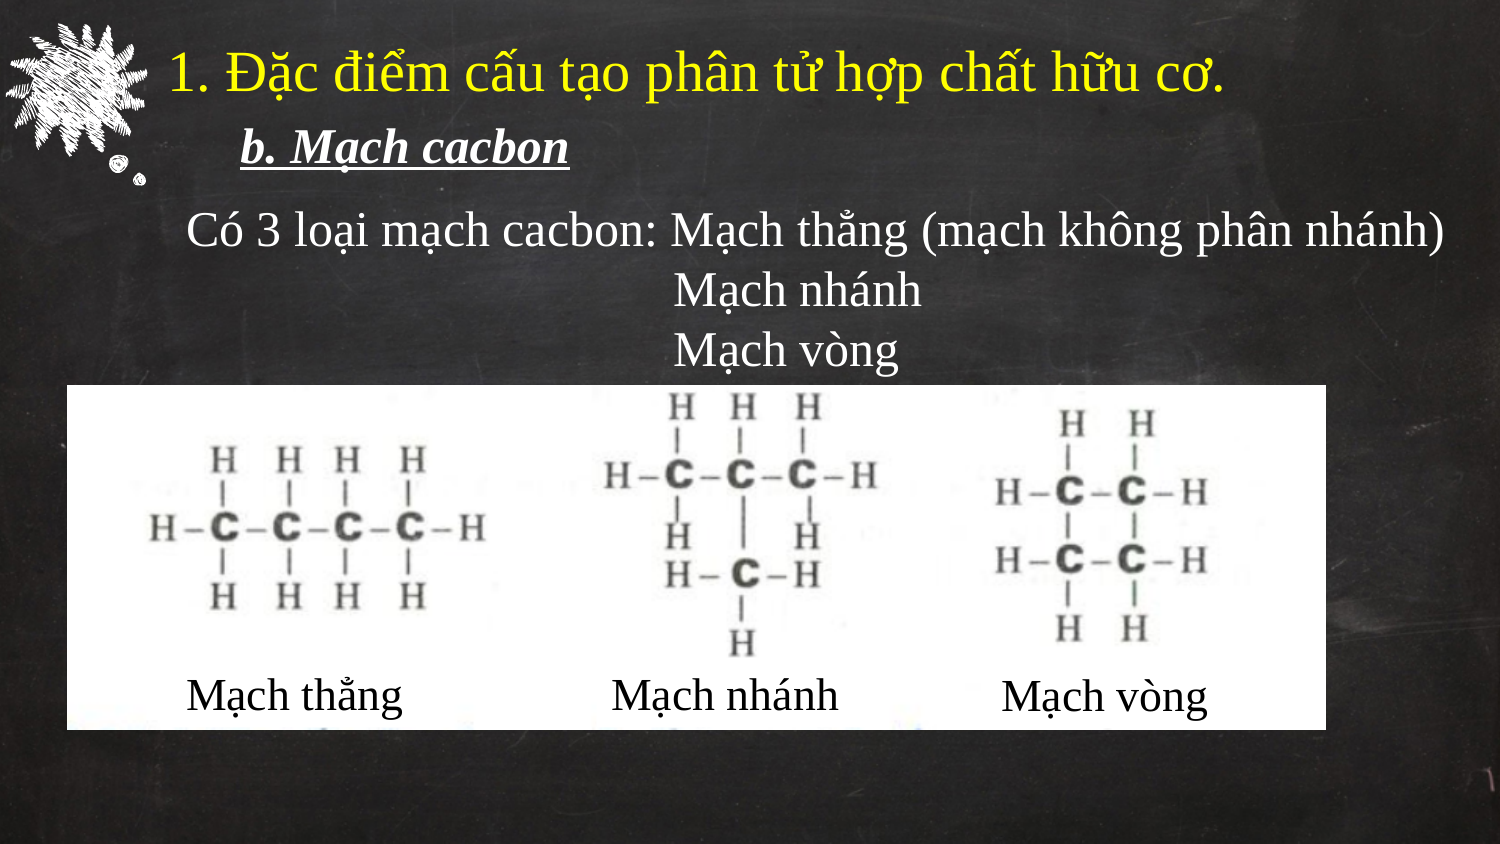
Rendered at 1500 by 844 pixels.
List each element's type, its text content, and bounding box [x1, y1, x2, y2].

picture [0, 0, 1500, 844]
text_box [5, 23, 148, 186]
text_box 1. Đặc điểm cấu tạo phân tử hợp chất hữu cơ. [153, 25, 1326, 111]
text_box b. Mạch cacbon [225, 106, 1242, 182]
text_box Có 3 loại mạch cacbon: Mạch thẳng (mạch không phân nhánh) Mạch nhánh Mạch vòng [133, 188, 1461, 384]
